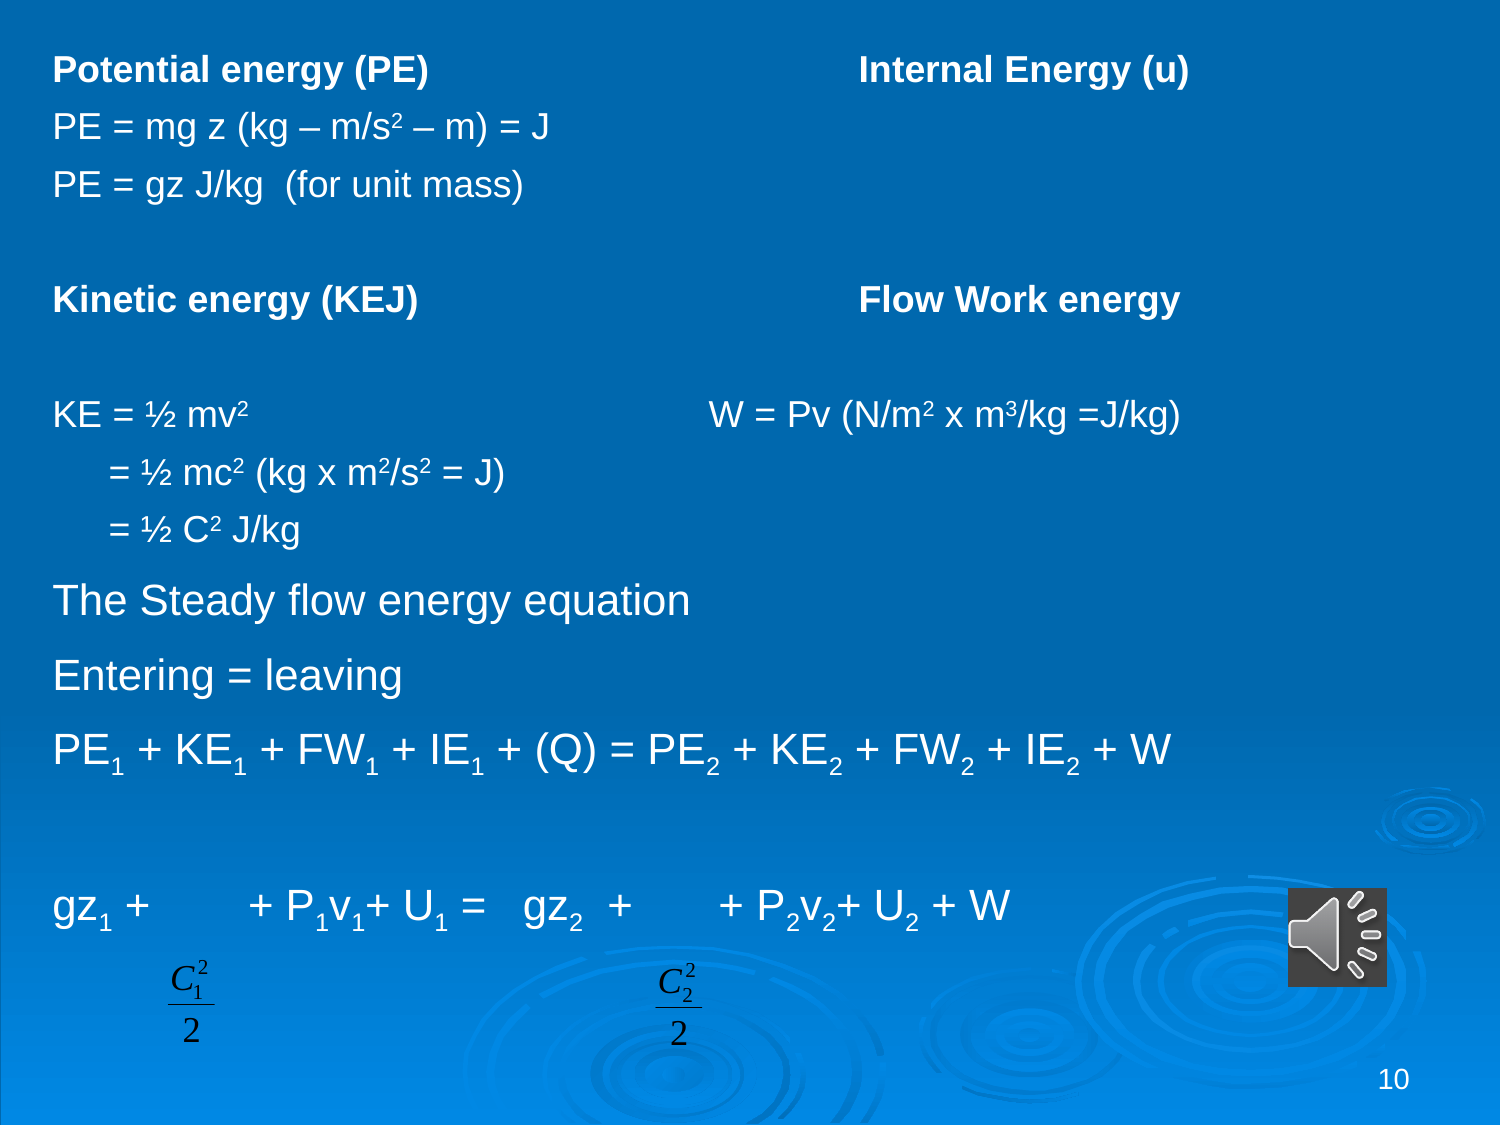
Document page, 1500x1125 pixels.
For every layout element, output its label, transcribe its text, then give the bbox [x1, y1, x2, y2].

text_box Potential energy (PE) Internal Energy (u) PE = mg z (kg – m/s2 – m) = J PE = gz J/kg (for unit mass) Kinetic energy (KEJ) Flow Work energy KE = ½ mv2 W = Pv (N/m2 x m3/kg =J/kg) = ½ mc2 (kg x m2/s2 = J) = ½ C2 J/kg The Steady flow energy equation Entering = leaving PE1 + KE1 + FW1 + IE1 + (Q) = PE2 + KE2 + FW2 + IE2 + W gz1 + + P1v1+ U1 = gz2 + + P2v2+ U2 + W [37, 37, 1450, 425]
picture [1287, 887, 1388, 988]
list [649, 952, 708, 1054]
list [162, 949, 221, 1051]
slide_number 10 [1074, 1024, 1425, 1103]
